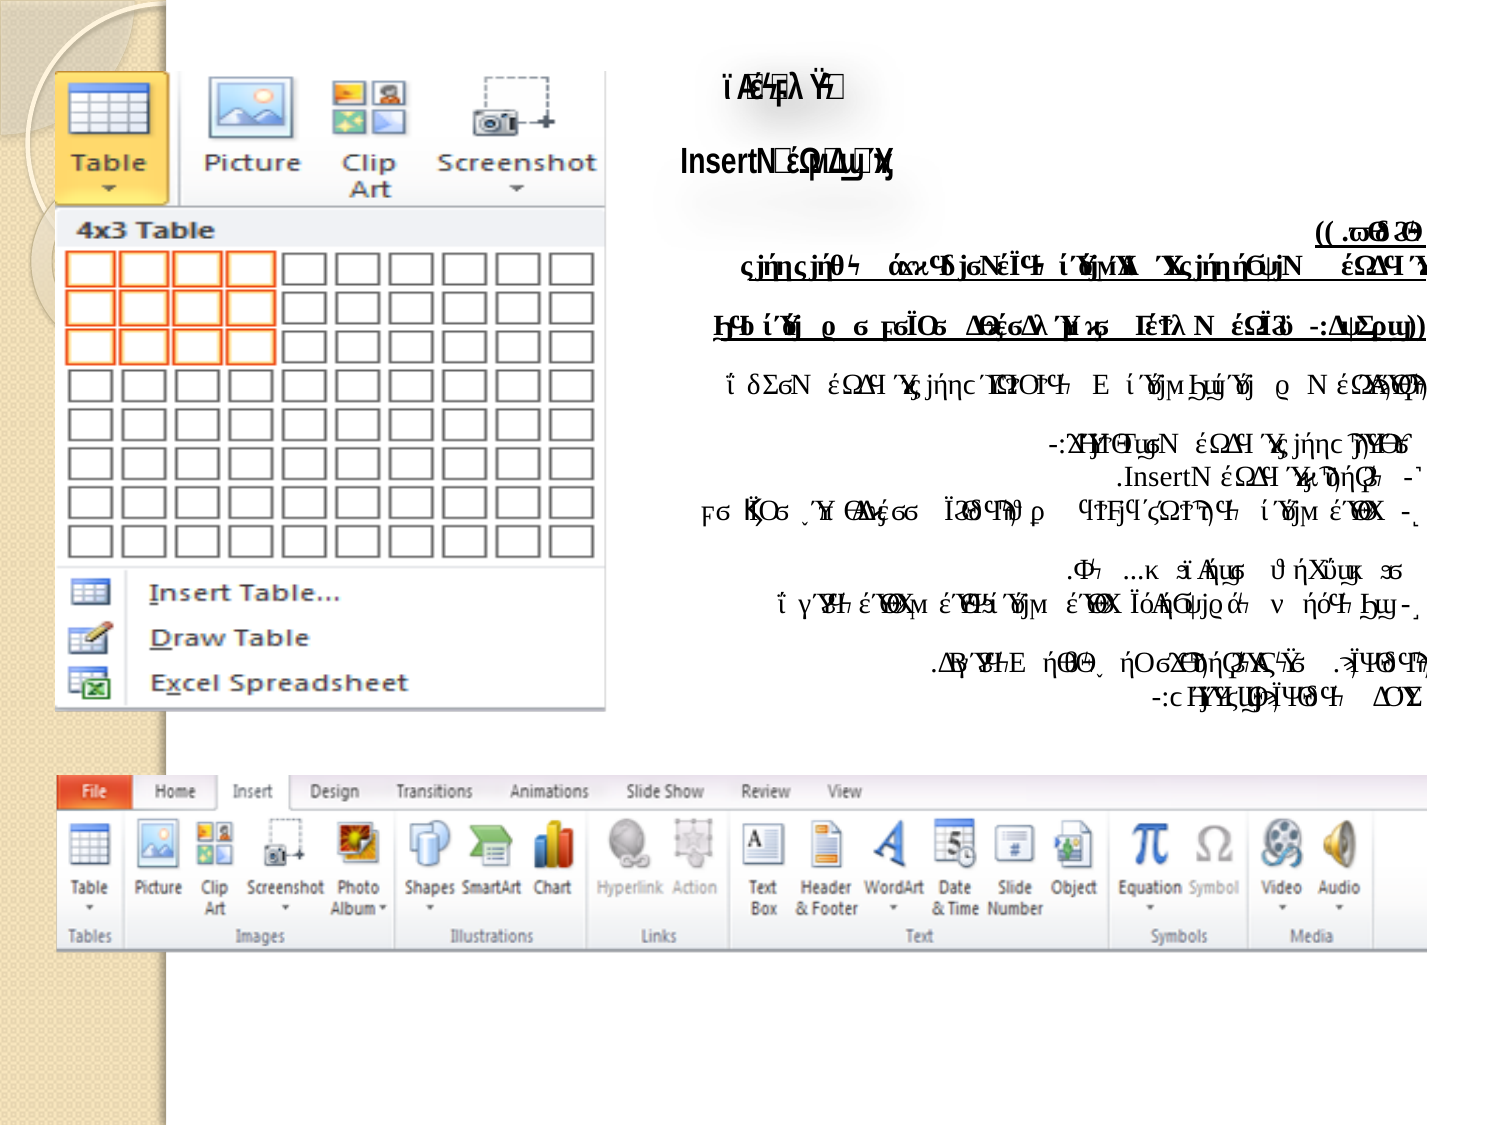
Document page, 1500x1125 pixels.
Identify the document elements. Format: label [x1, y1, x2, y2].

picture [55, 774, 1427, 954]
picture [55, 66, 1427, 715]
